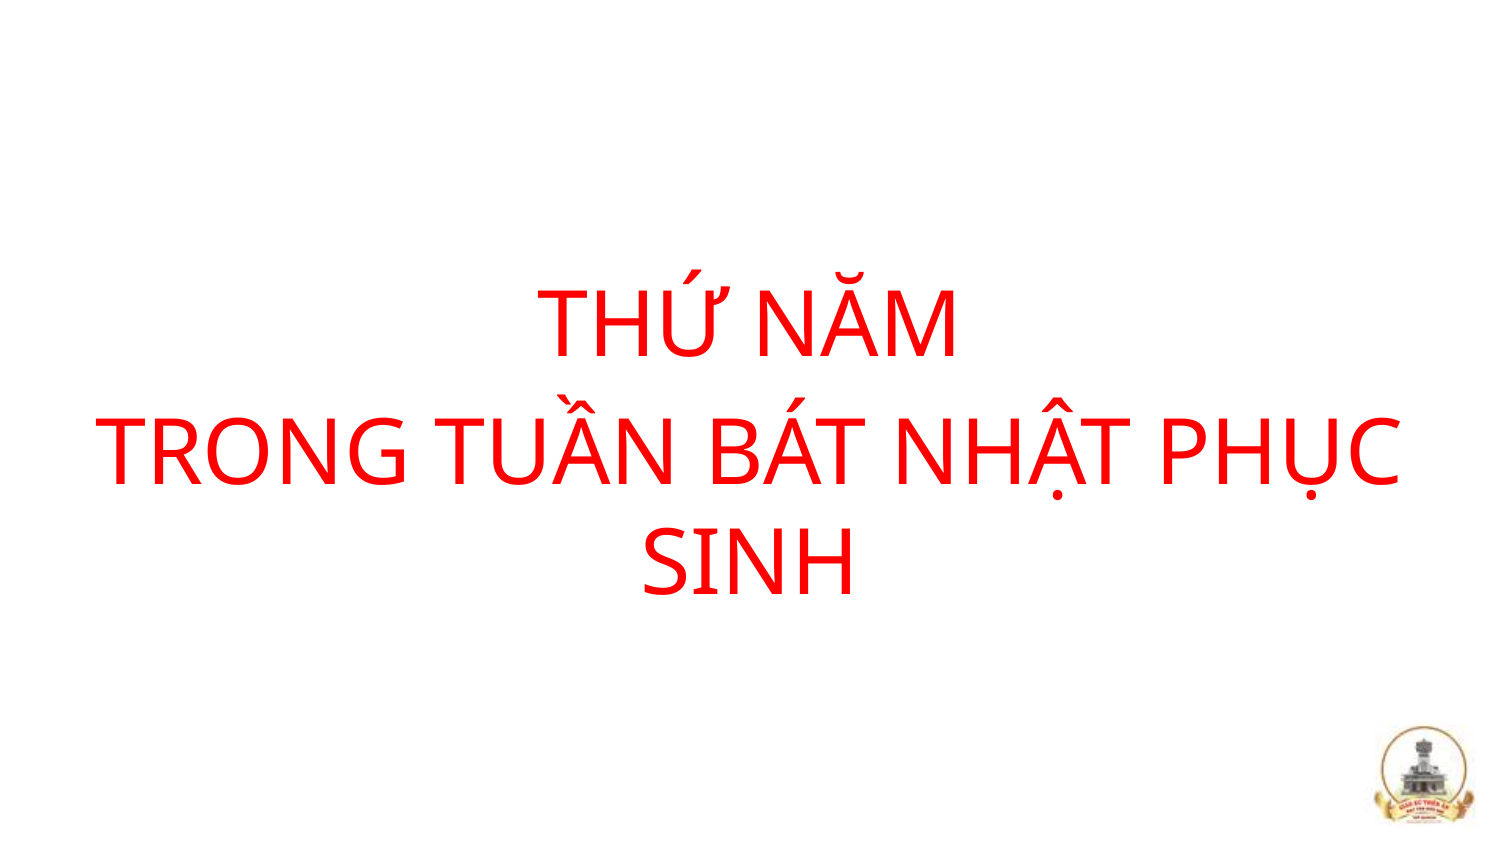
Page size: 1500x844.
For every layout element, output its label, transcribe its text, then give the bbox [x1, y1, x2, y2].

subtitle THỨ NĂM TRONG TUẦN BÁT NHẬT PHỤC SINH [0, 0, 1500, 844]
